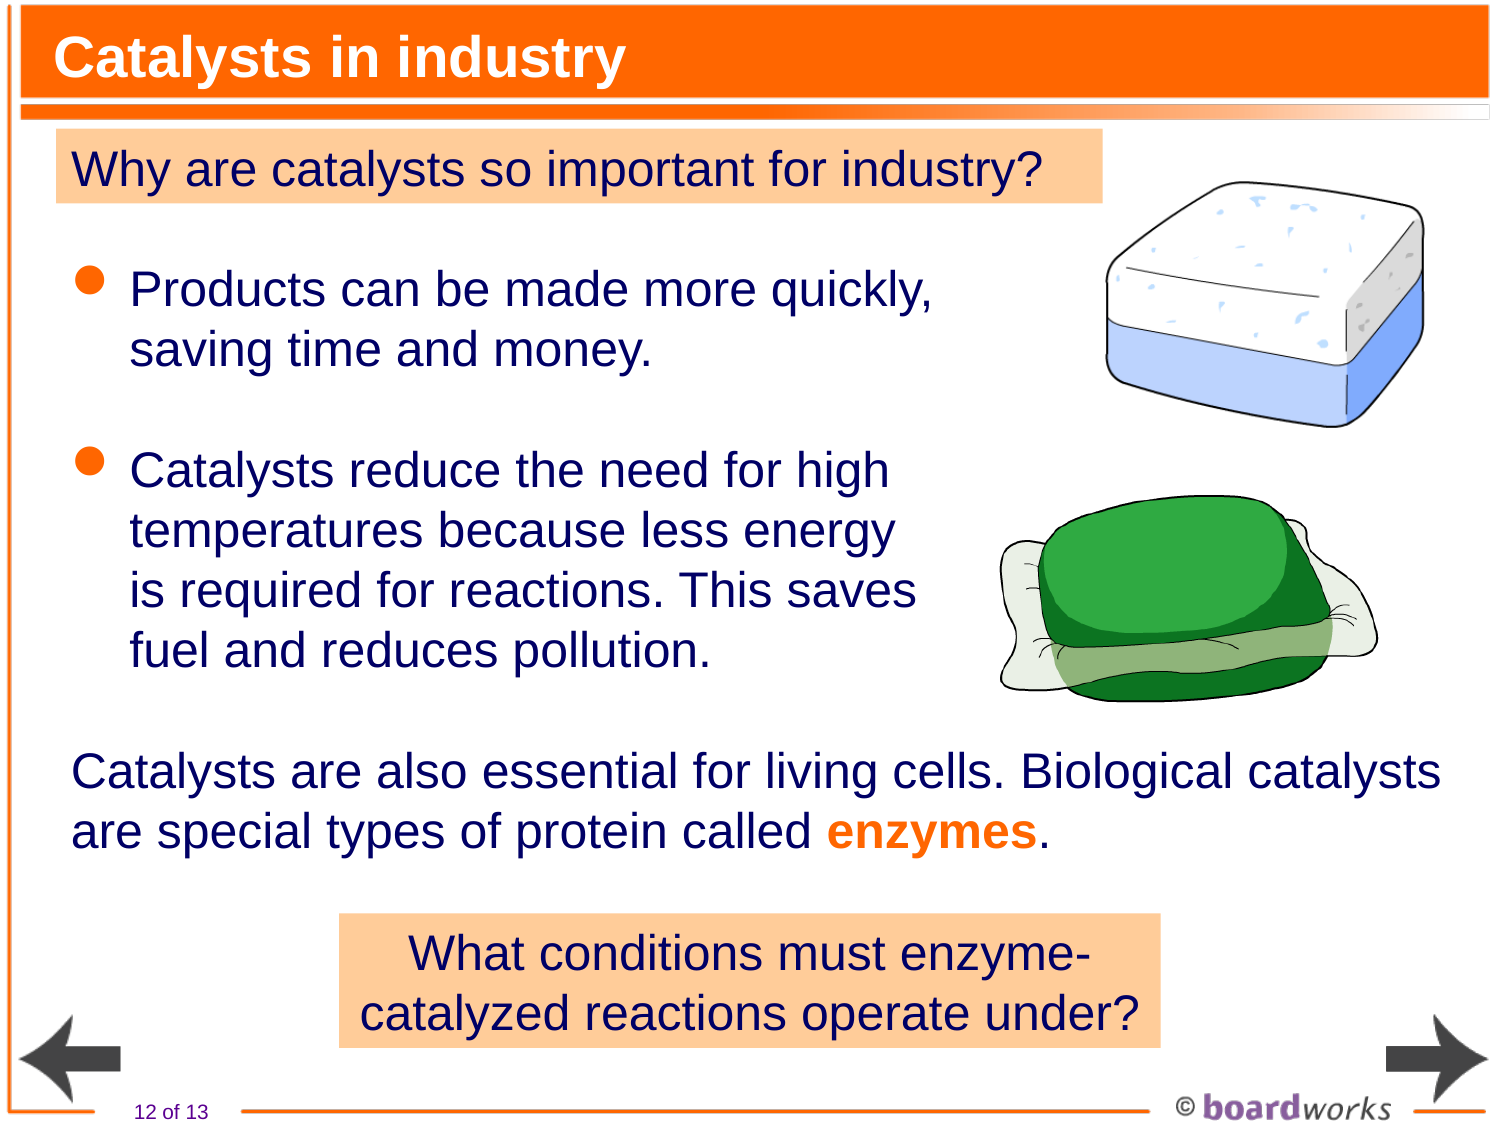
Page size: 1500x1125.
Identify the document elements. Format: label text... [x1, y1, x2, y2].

text_box Catalysts reduce the need for high temperatures because less energy is required for reactions. This saves fuel and reduces pollution. [56, 430, 950, 686]
picture [0, 0, 1500, 1125]
text_box Catalysts are also essential for living cells. Biological catalysts are special types of protein called enzymes. [56, 731, 1462, 866]
text_box What conditions must enzyme-catalyzed reactions operate under? [339, 913, 1161, 1048]
text_box Products can be made more quickly, saving time and money. [56, 249, 969, 385]
title Catalysts in industry [38, 8, 1308, 100]
text_box Why are catalysts so important for industry? [56, 128, 1103, 204]
